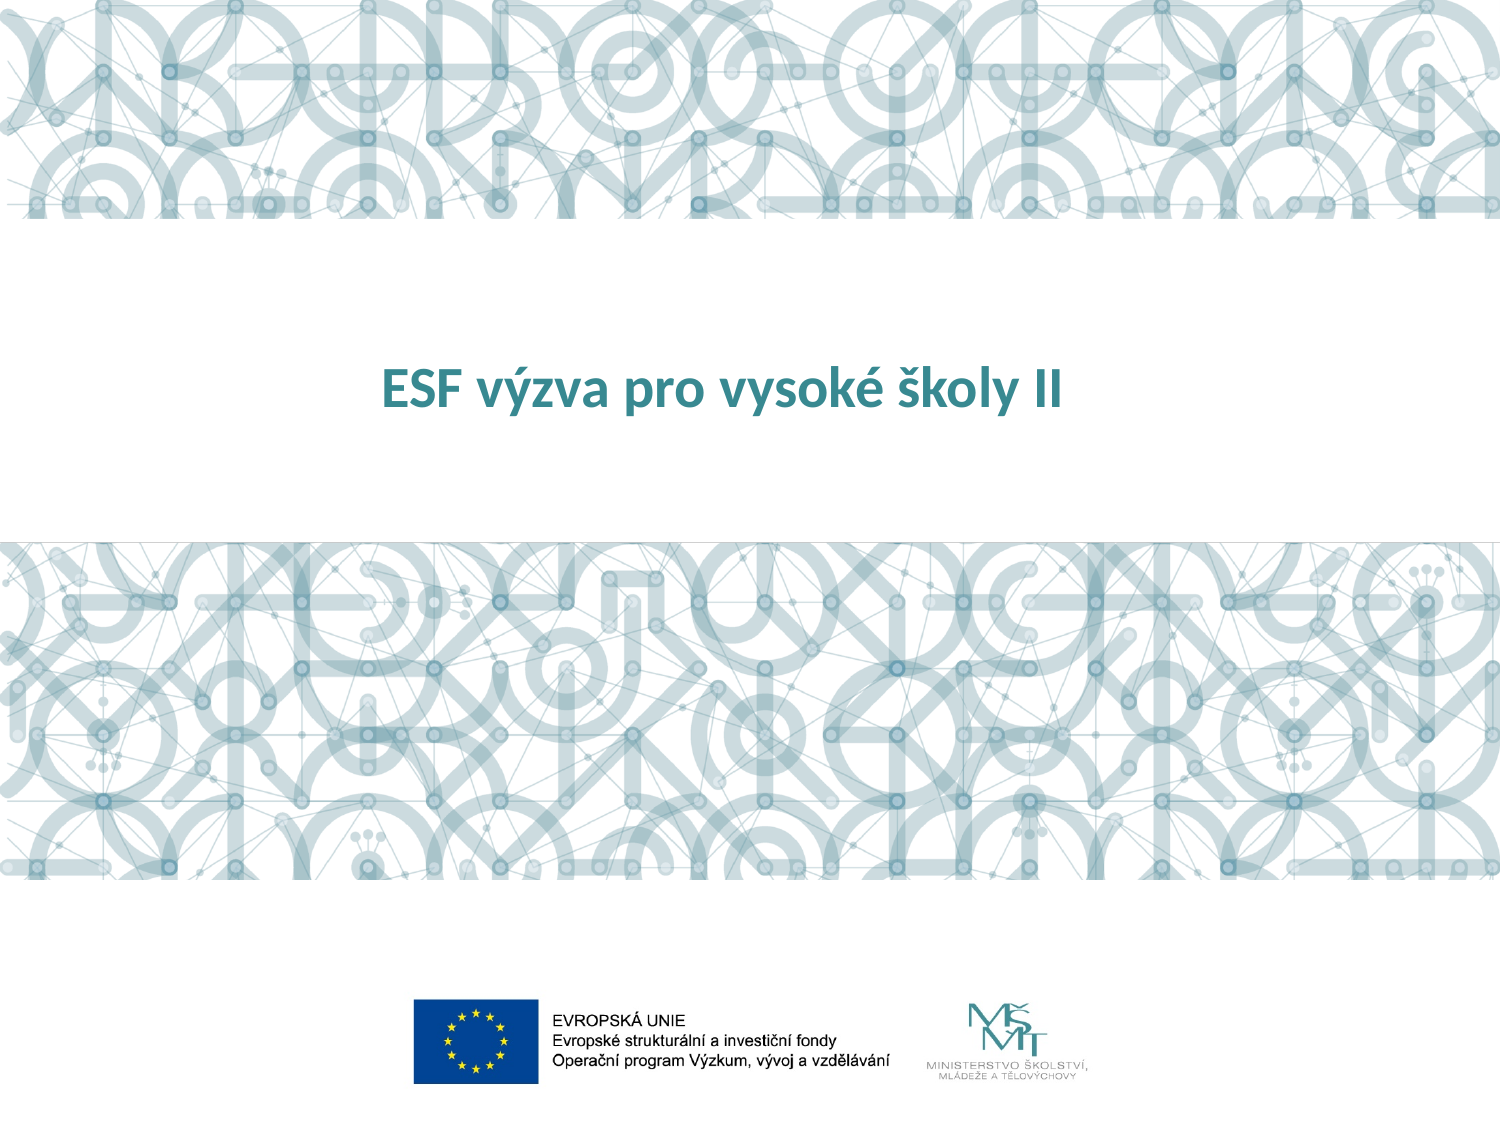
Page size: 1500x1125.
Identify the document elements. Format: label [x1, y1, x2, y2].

picture [0, 0, 1500, 880]
picture [371, 957, 1129, 1125]
